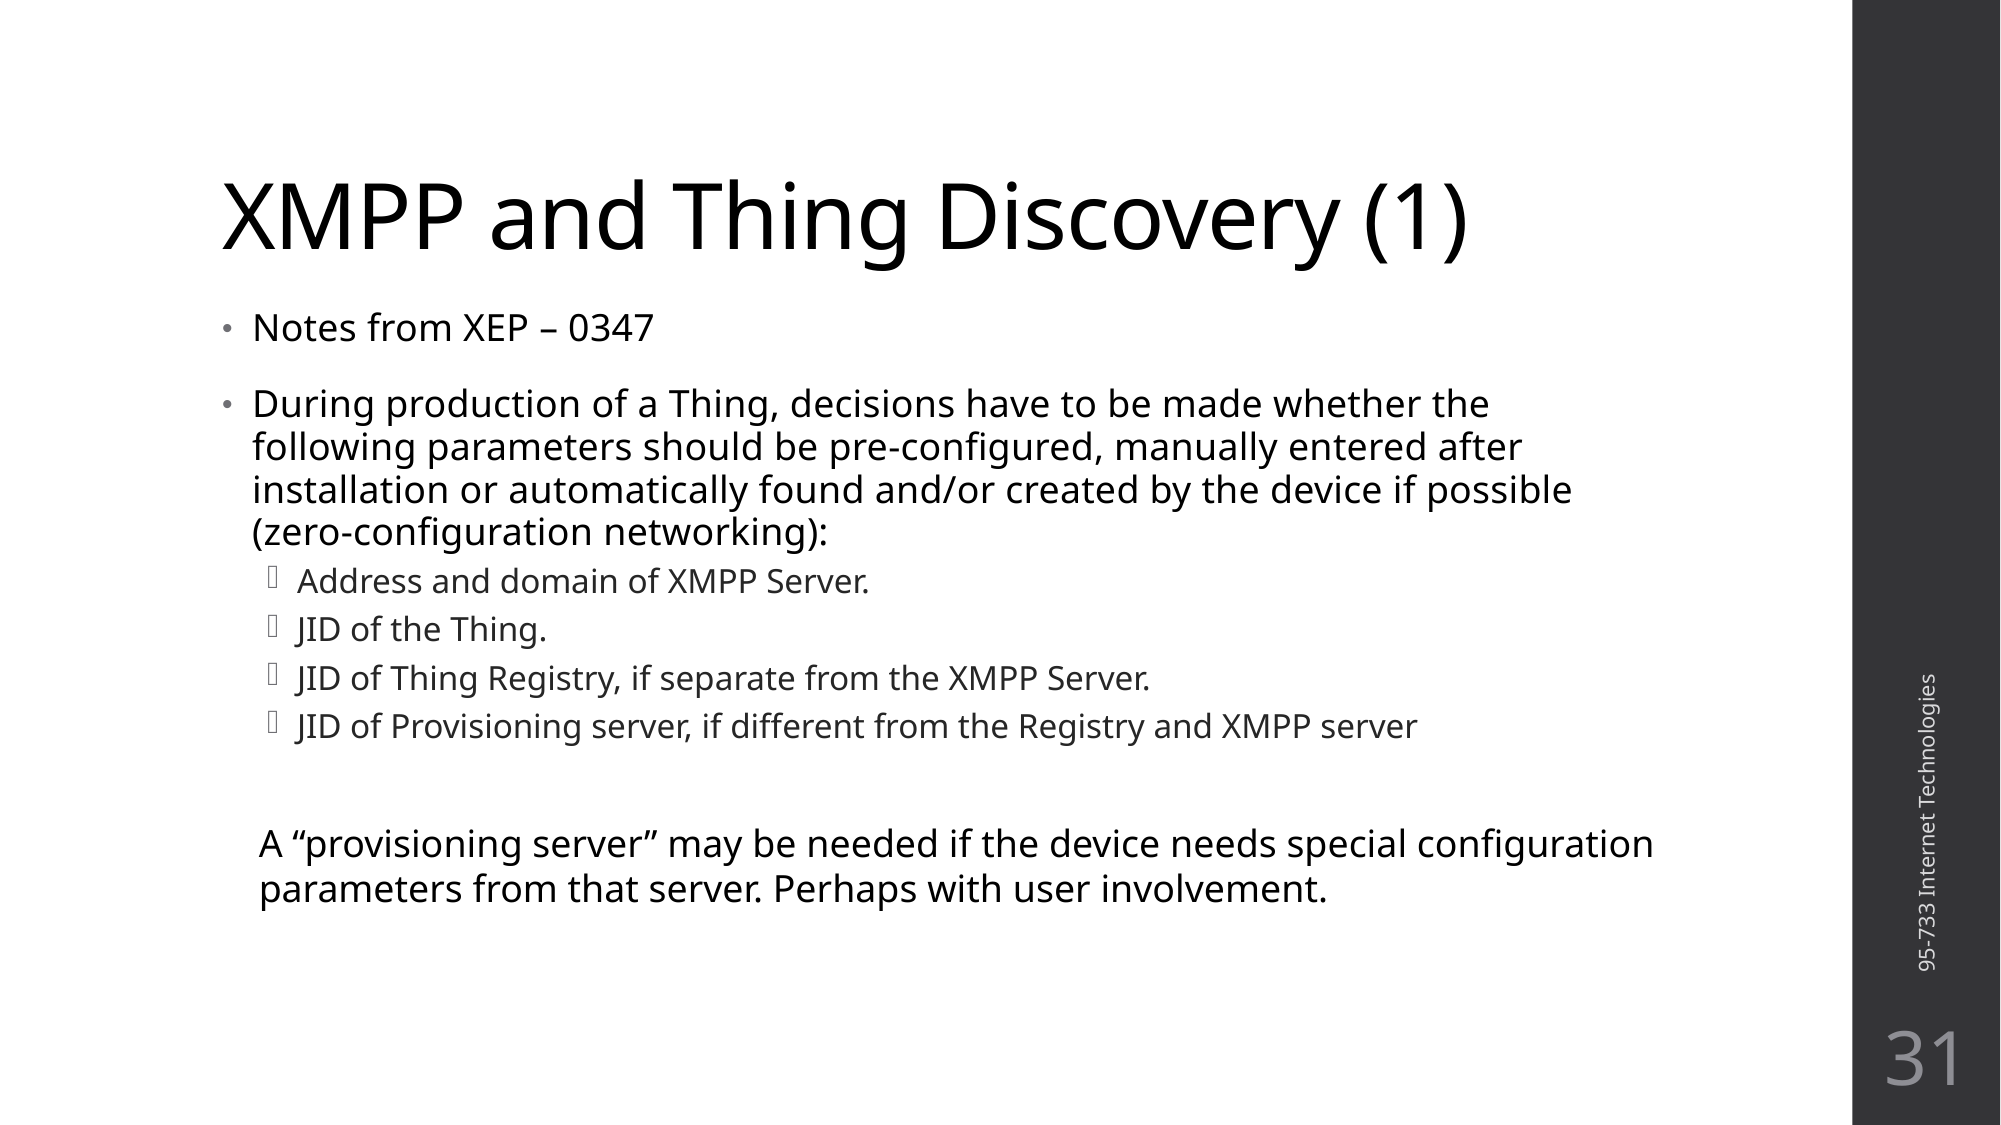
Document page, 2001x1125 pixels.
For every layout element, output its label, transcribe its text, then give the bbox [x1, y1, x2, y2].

footer 95-733 Internet Technologies [1897, 400, 1958, 988]
list Notes from XEP – 0347 During production of a Thing, decisions have to be made whether the following parameters should be pre-configured, manually entered after installation or automatically found and/or created by the device if possible (zero-configuration networking): Address and domain of XMPP Server. JID of the Thing. JID of Thing Registry, if separate from the XMPP Server. JID of Provisioning server, if different from the Registry and XMPP server [206, 299, 1617, 1014]
slide_number 31 [1852, 1012, 2000, 1110]
title XMPP and Thing Discovery (1) [206, 60, 1797, 278]
text_box A “provisioning server” may be needed if the device needs special configuration parameters from that server. Perhaps with user involvement. [243, 812, 1671, 918]
